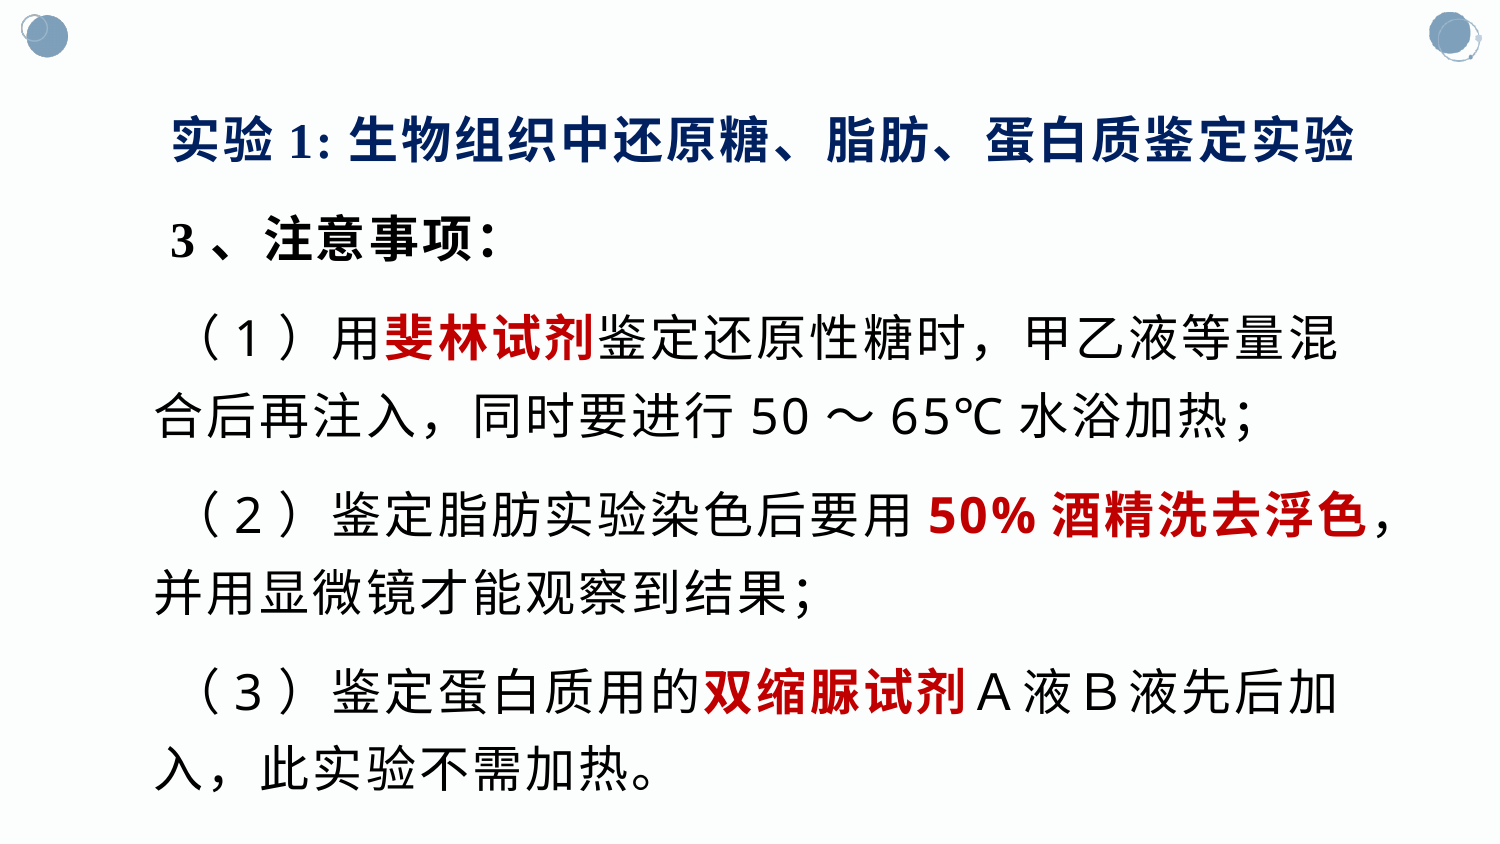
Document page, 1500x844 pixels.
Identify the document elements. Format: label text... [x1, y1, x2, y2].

picture [0, 0, 89, 73]
list 实验1:生物组织中还原糖、脂肪、蛋白质鉴定实验 3、注意事项： （1）用斐林试剂鉴定还原性糖时，甲乙液等量混合后再注入，同时要进行50～65℃水浴加热； （2）鉴定脂肪实验染色后要用50%酒精洗去浮色，并用显微镜才能观察到结果； （3）鉴定蛋白质用的双缩脲试剂Ａ液Ｂ液先后加入，此实验不需加热。 [138, 83, 1389, 817]
picture [1411, 0, 1500, 73]
